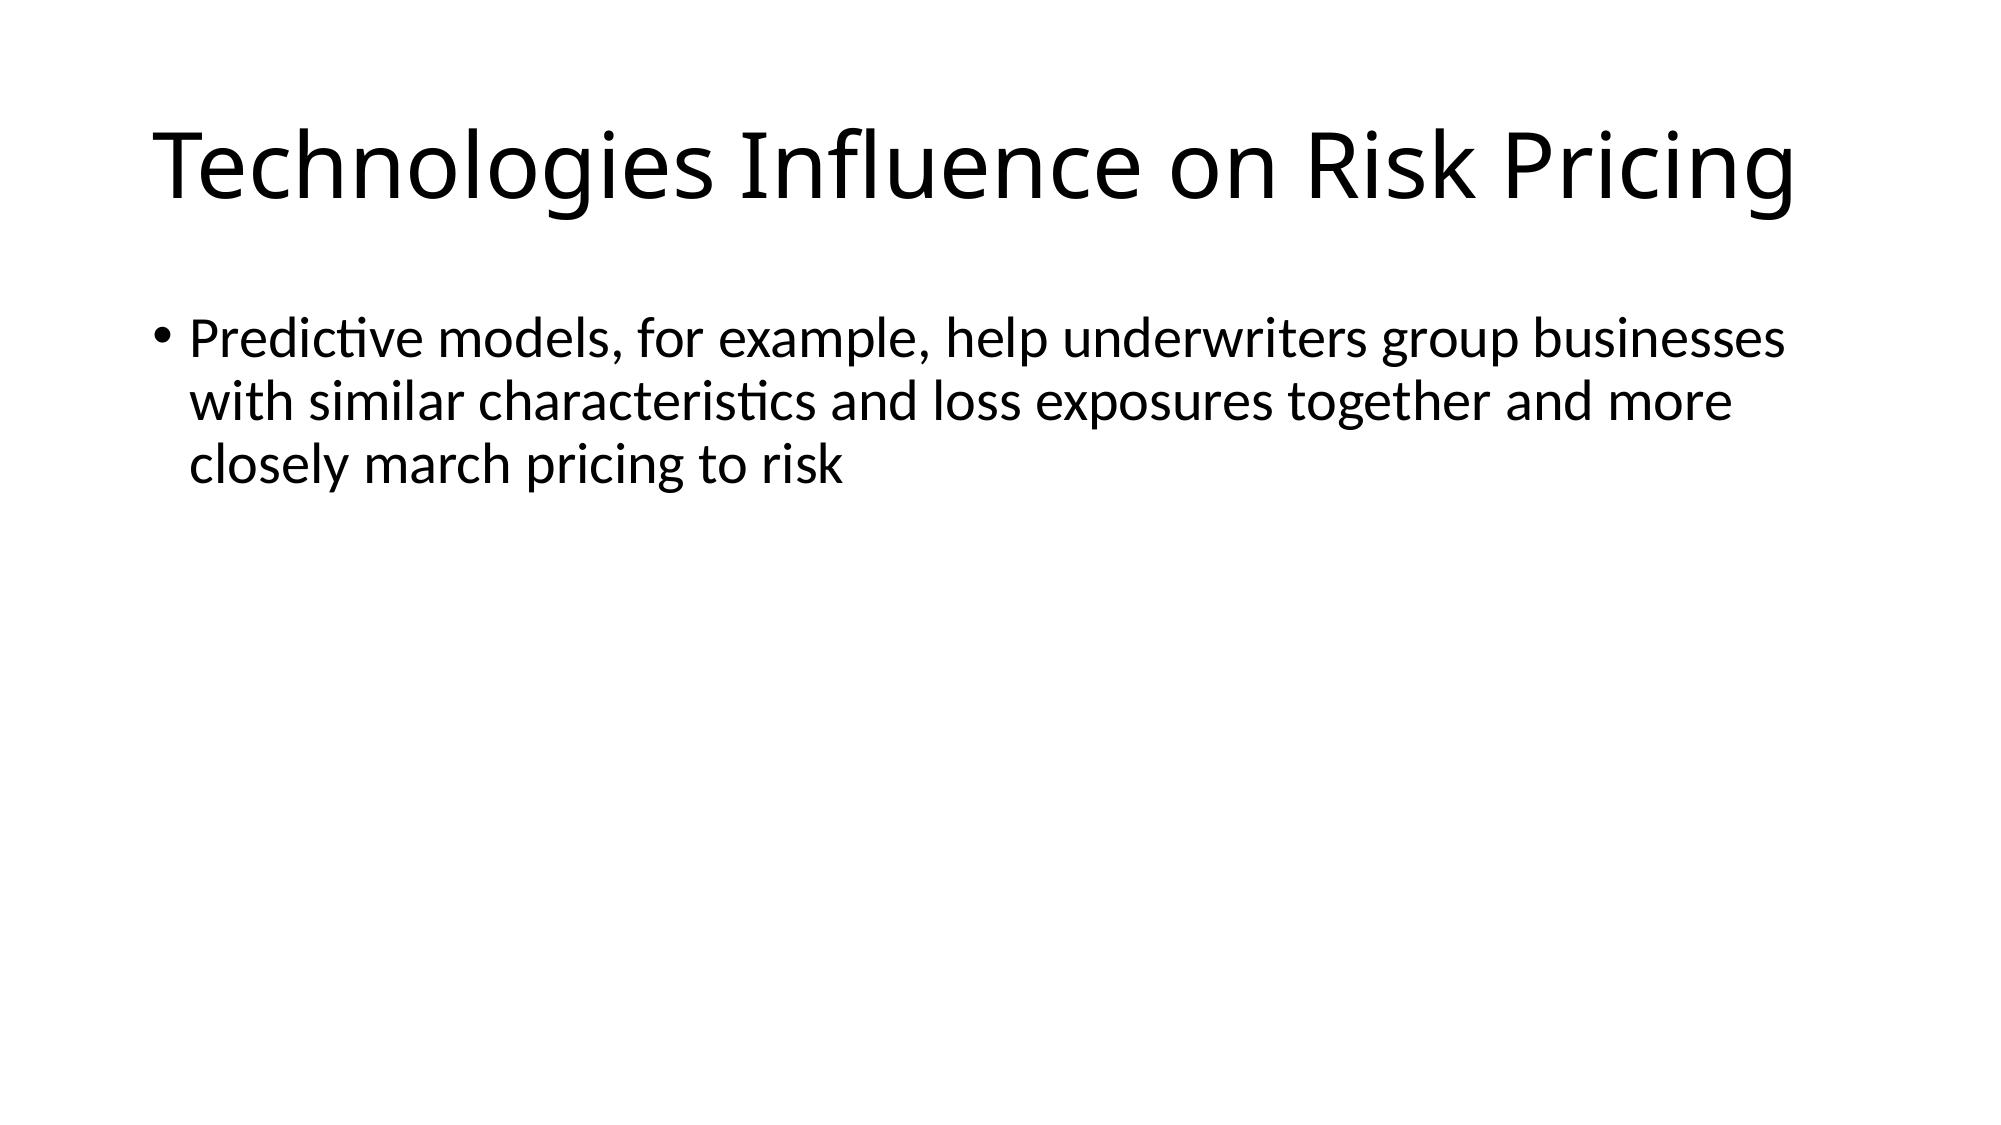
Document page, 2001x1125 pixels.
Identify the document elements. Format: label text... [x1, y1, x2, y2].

list Predictive models, for example, help underwriters group businesses with similar characteristics and loss exposures together and more closely march pricing to risk [137, 299, 1863, 1014]
title Technologies Influence on Risk Pricing [137, 59, 1863, 278]
